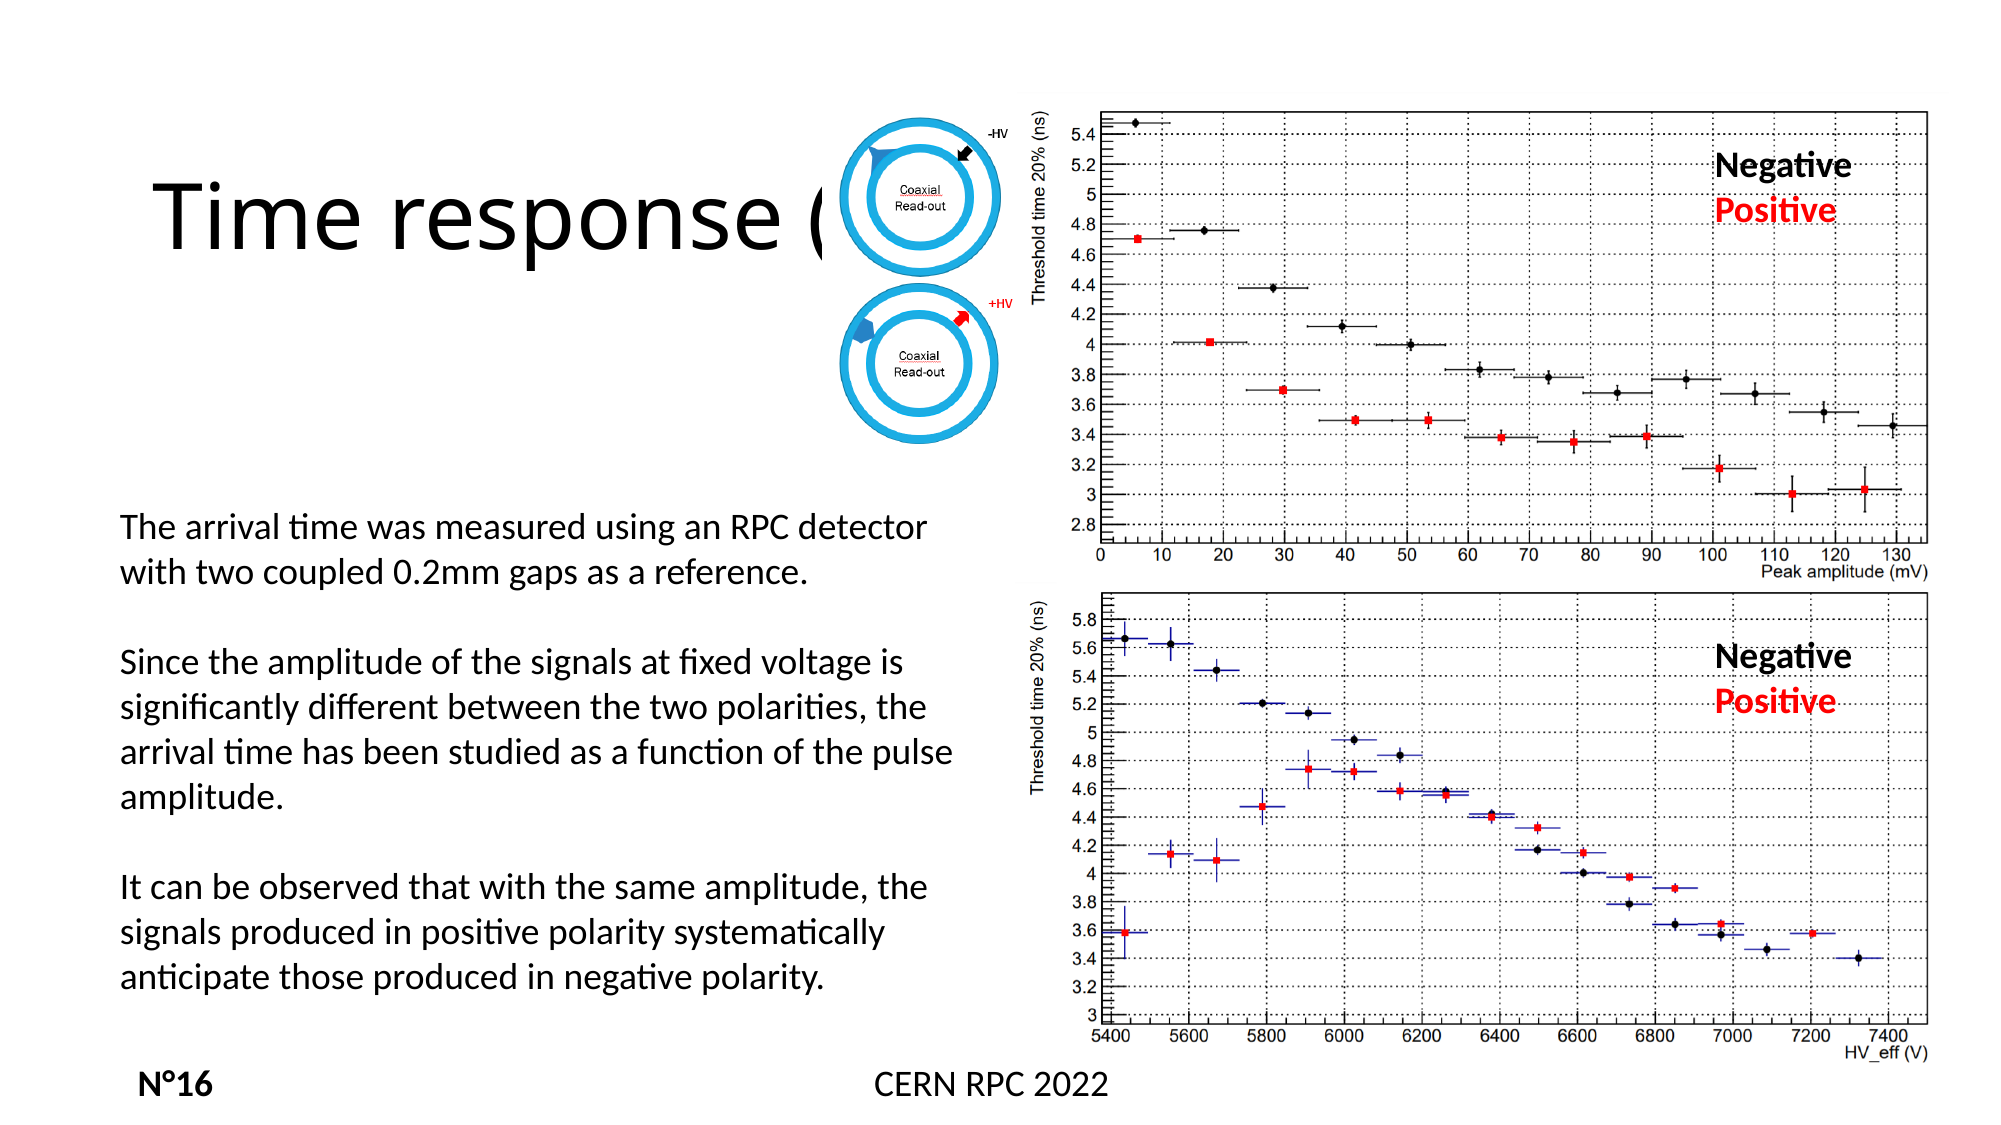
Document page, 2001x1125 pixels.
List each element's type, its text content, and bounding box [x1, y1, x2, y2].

text_box The arrival time was measured using an RPC detector with two coupled 0.2mm gaps as a reference. Since the amplitude of the signals at fixed voltage is significantly different between the two polarities, the arrival time has been studied as a function of the pulse amplitude. It can be observed that with the same amplitude, the signals produced in positive polarity systematically anticipate those produced in negative polarity. [105, 494, 998, 1005]
title Time response (2) [137, 59, 1863, 278]
picture [822, 92, 1949, 1083]
text_box N°16 CERN RPC 2022 [122, 1051, 1210, 1112]
